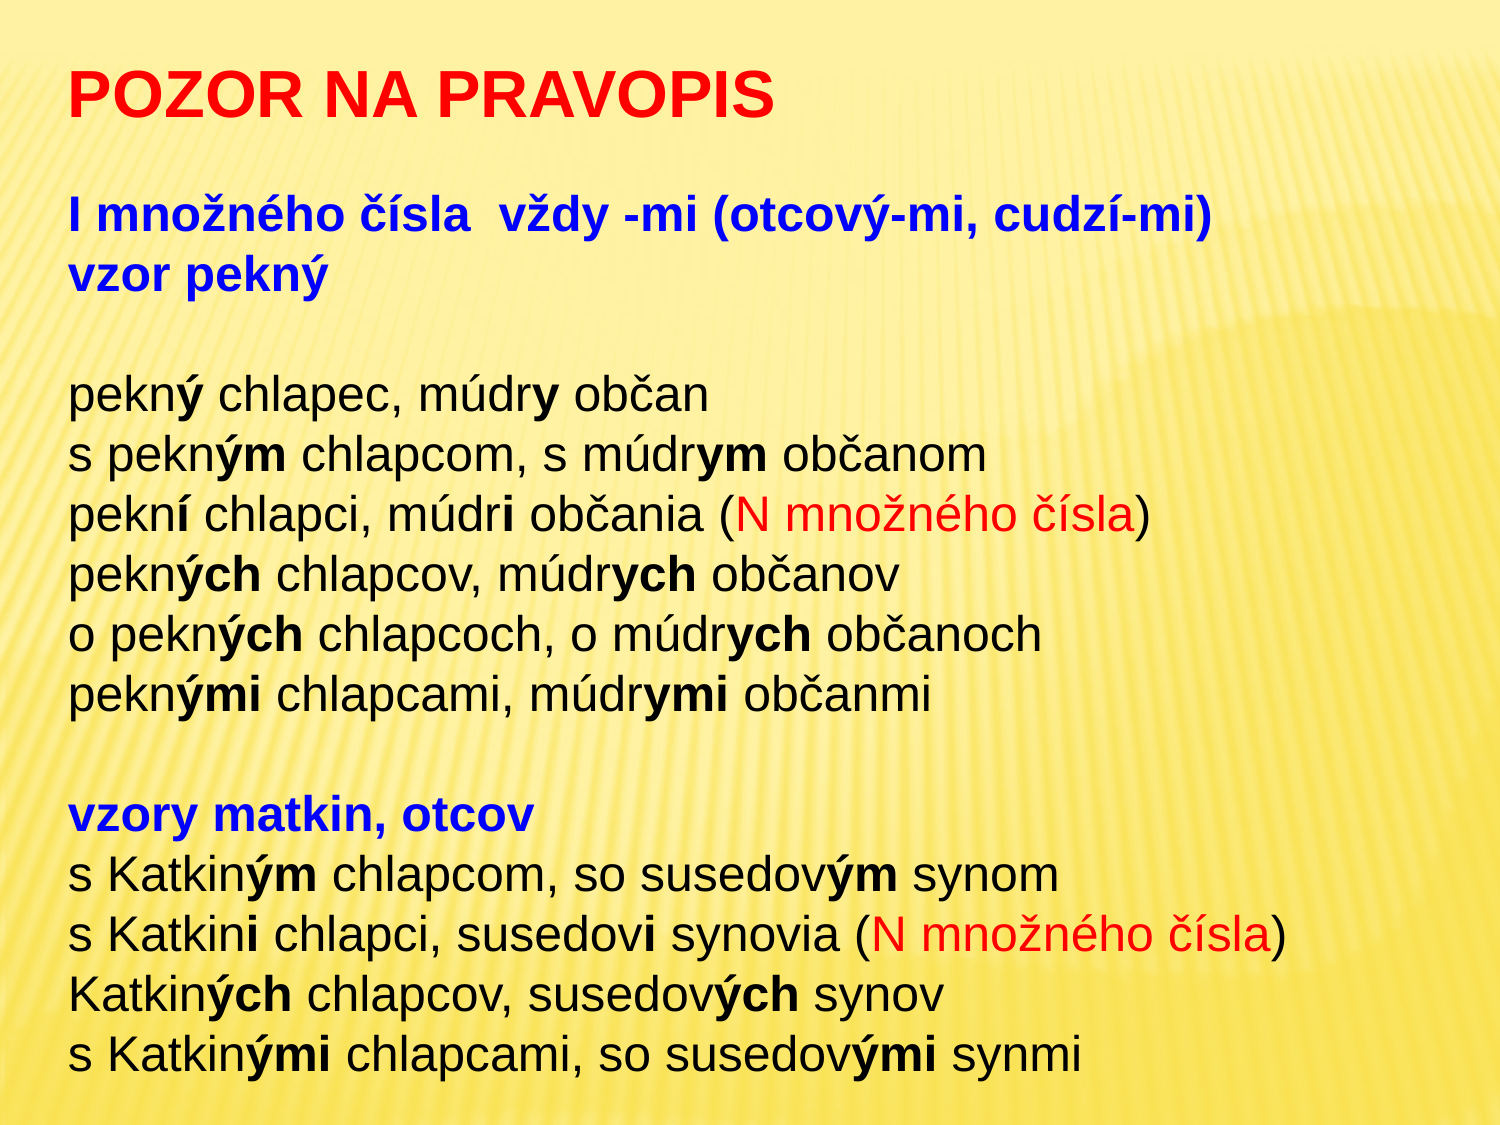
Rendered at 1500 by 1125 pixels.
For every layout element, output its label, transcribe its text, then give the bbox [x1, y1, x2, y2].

text_box POZOR NA PRAVOPIS I množného čísla vždy -mi (otcový-mi, cudzí-mi) vzor pekný pekný chlapec, múdry občan s pekným chlapcom, s múdrym občanom pekní chlapci, múdri občania (N množného čísla) pekných chlapcov, múdrych občanov o pekných chlapcoch, o múdrych občanoch peknými chlapcami, múdrymi občanmi vzory matkin, otcov s Katkiným chlapcom, so susedovým synom s Katkini chlapci, susedovi synovia (N množného čísla) Katkiných chlapcov, susedových synov s Katkinými chlapcami, so susedovými synmi [53, 43, 1412, 1089]
